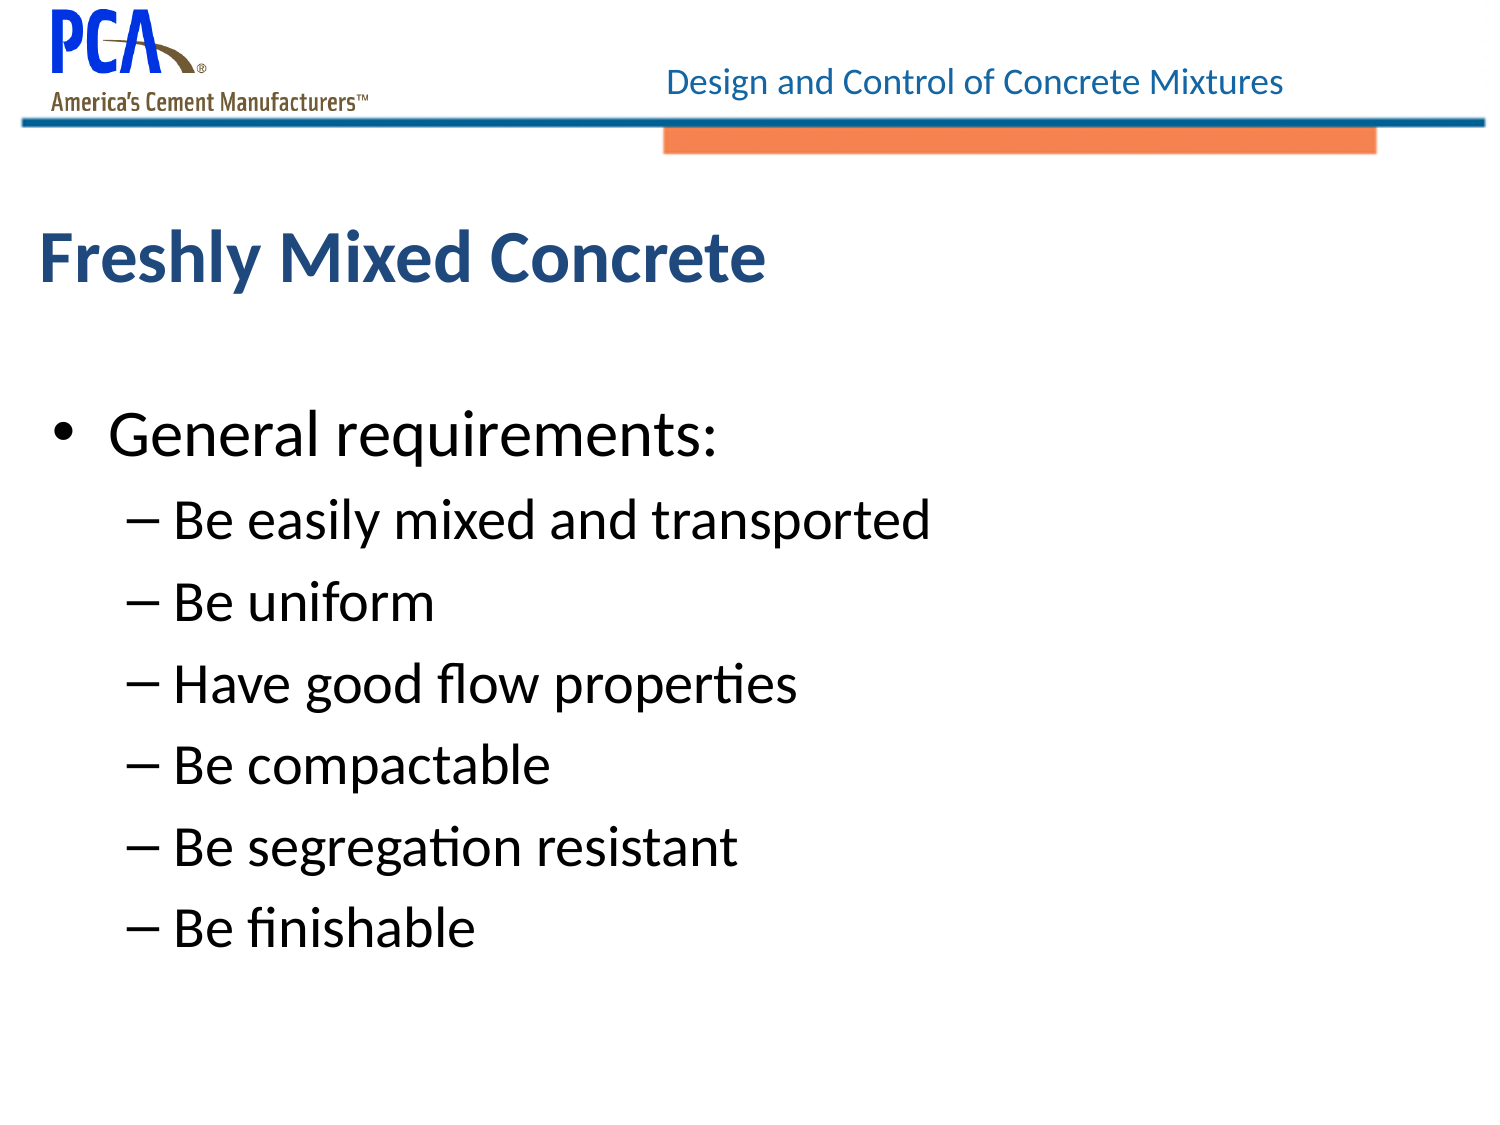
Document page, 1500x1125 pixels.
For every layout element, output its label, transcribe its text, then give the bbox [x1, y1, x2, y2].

picture [0, 0, 1500, 175]
title Freshly Mixed Concrete [24, 197, 1300, 309]
list General requirements: Be easily mixed and transported Be uniform Have good flow properties Be compactable Be segregation resistant Be finishable [36, 382, 1387, 1023]
